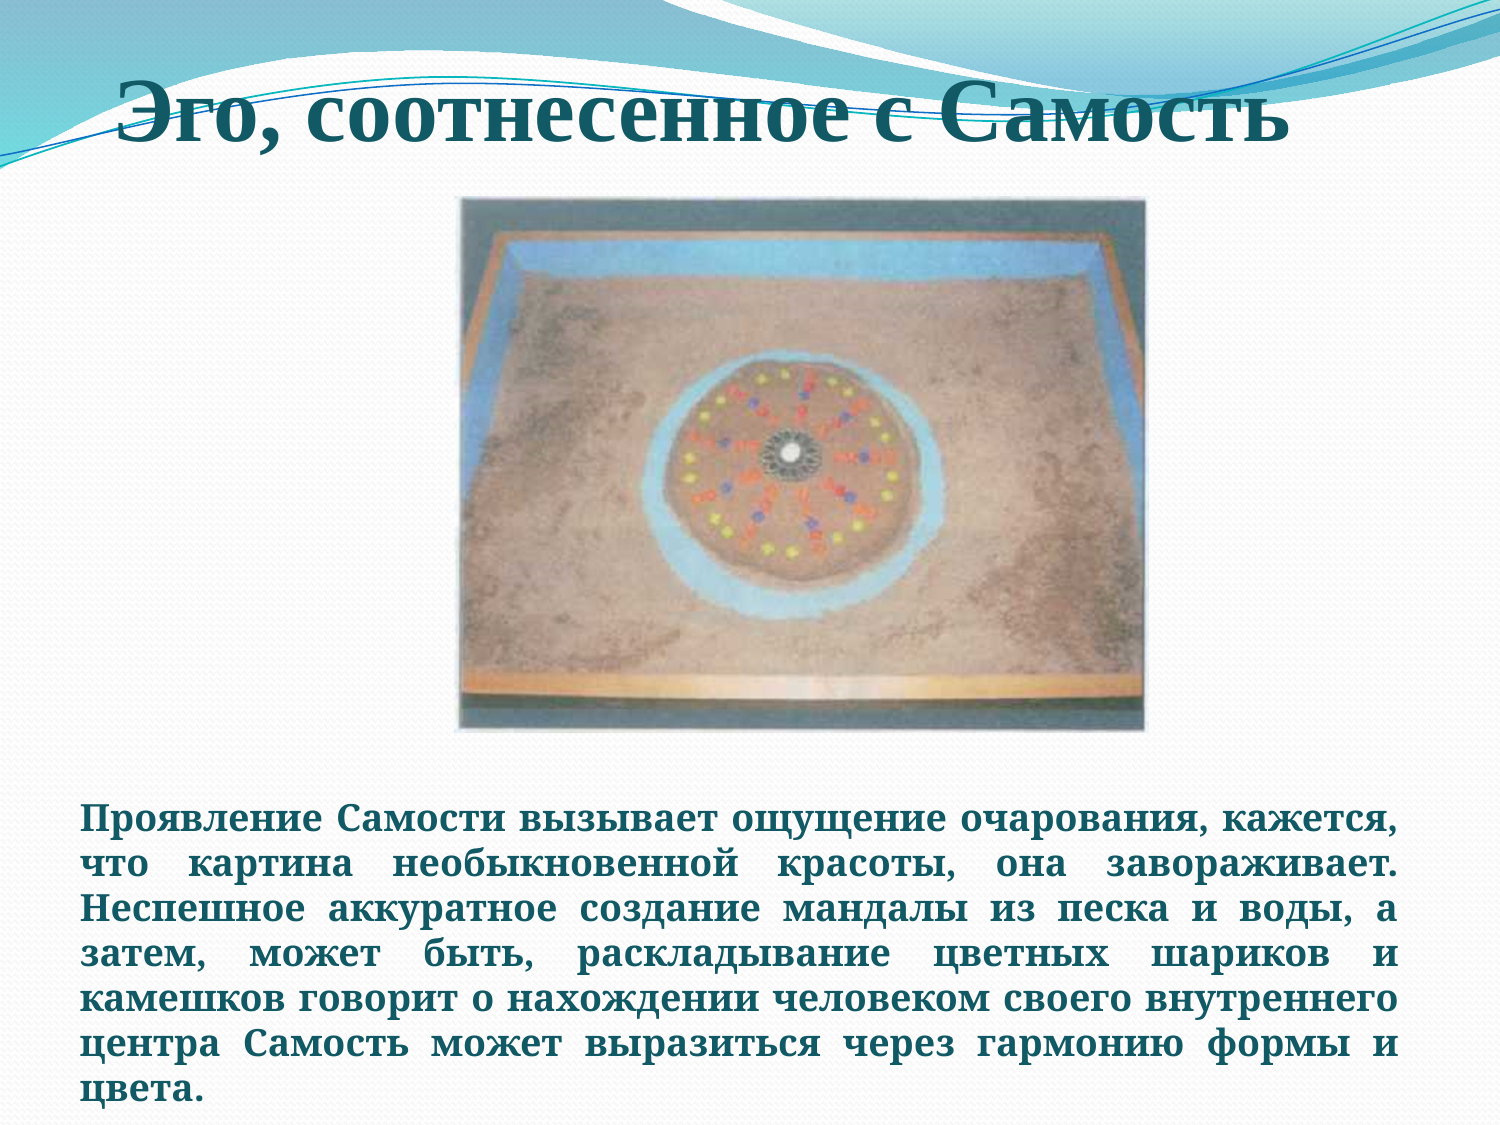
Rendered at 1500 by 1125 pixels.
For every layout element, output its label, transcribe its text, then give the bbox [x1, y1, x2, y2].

list Проявление Самости вызывает ощущение очарования, кажется, что картина необыкновенной красоты, она завораживает. Неспешное аккуратное создание мандалы из песка и воды, а затем, может быть, раскладывание цветных шариков и камешков говорит о нахождении человеком своего внутреннего центра Самость может выразиться через гармонию формы и цвета. [64, 786, 1416, 988]
title Эго, соотнесенное с Самость [111, 0, 1463, 160]
picture [454, 196, 1150, 733]
